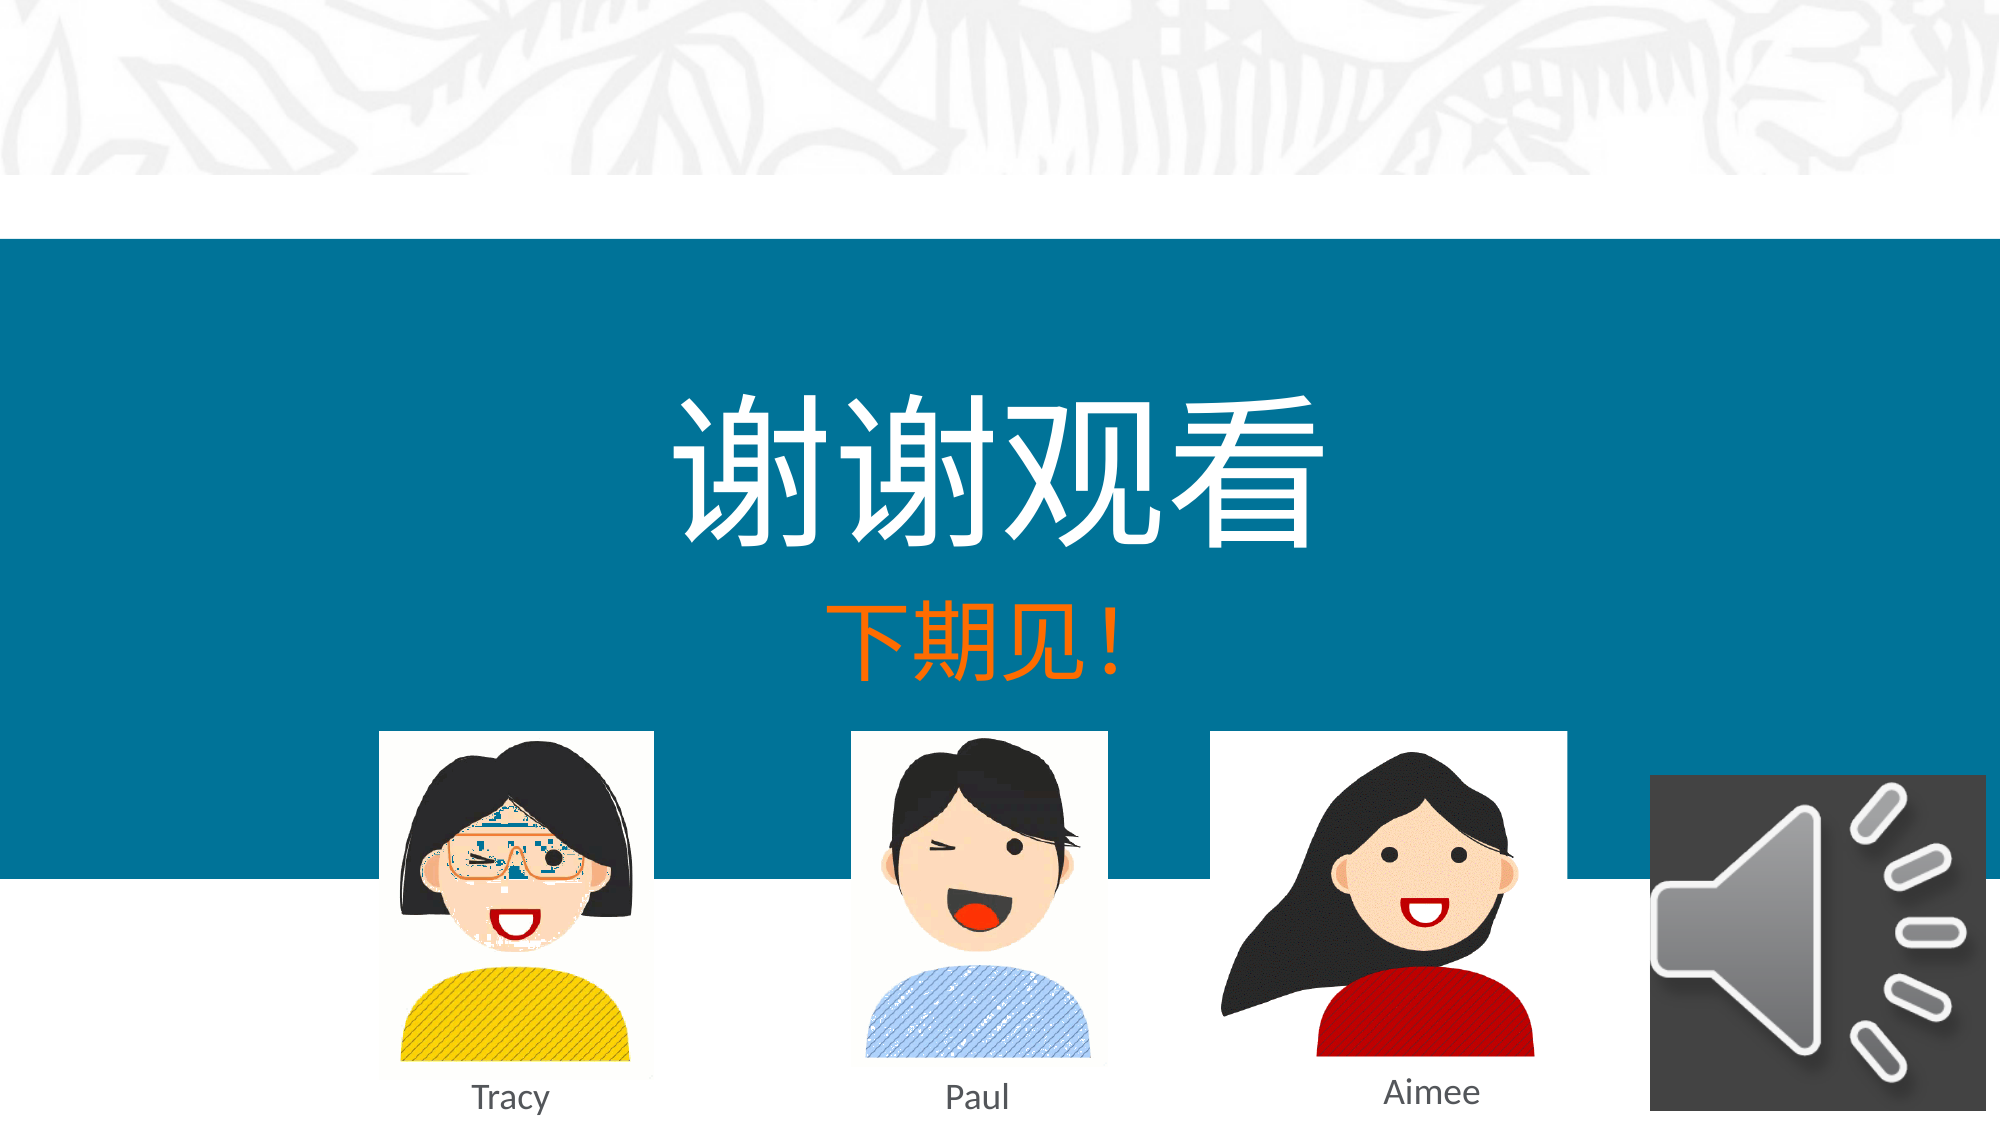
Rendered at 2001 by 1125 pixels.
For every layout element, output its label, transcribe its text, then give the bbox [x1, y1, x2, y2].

text_box Tracy [456, 1080, 570, 1125]
picture [1210, 732, 1568, 1075]
text_box Paul [930, 1067, 1044, 1125]
text_box Aimee [1368, 1075, 1523, 1120]
list 谢谢观看 [126, 232, 1874, 575]
title 下期见！ [126, 577, 1874, 723]
picture [851, 732, 1108, 1067]
text_box [0, 238, 2000, 880]
picture [379, 732, 654, 1080]
picture [1648, 776, 1987, 1112]
